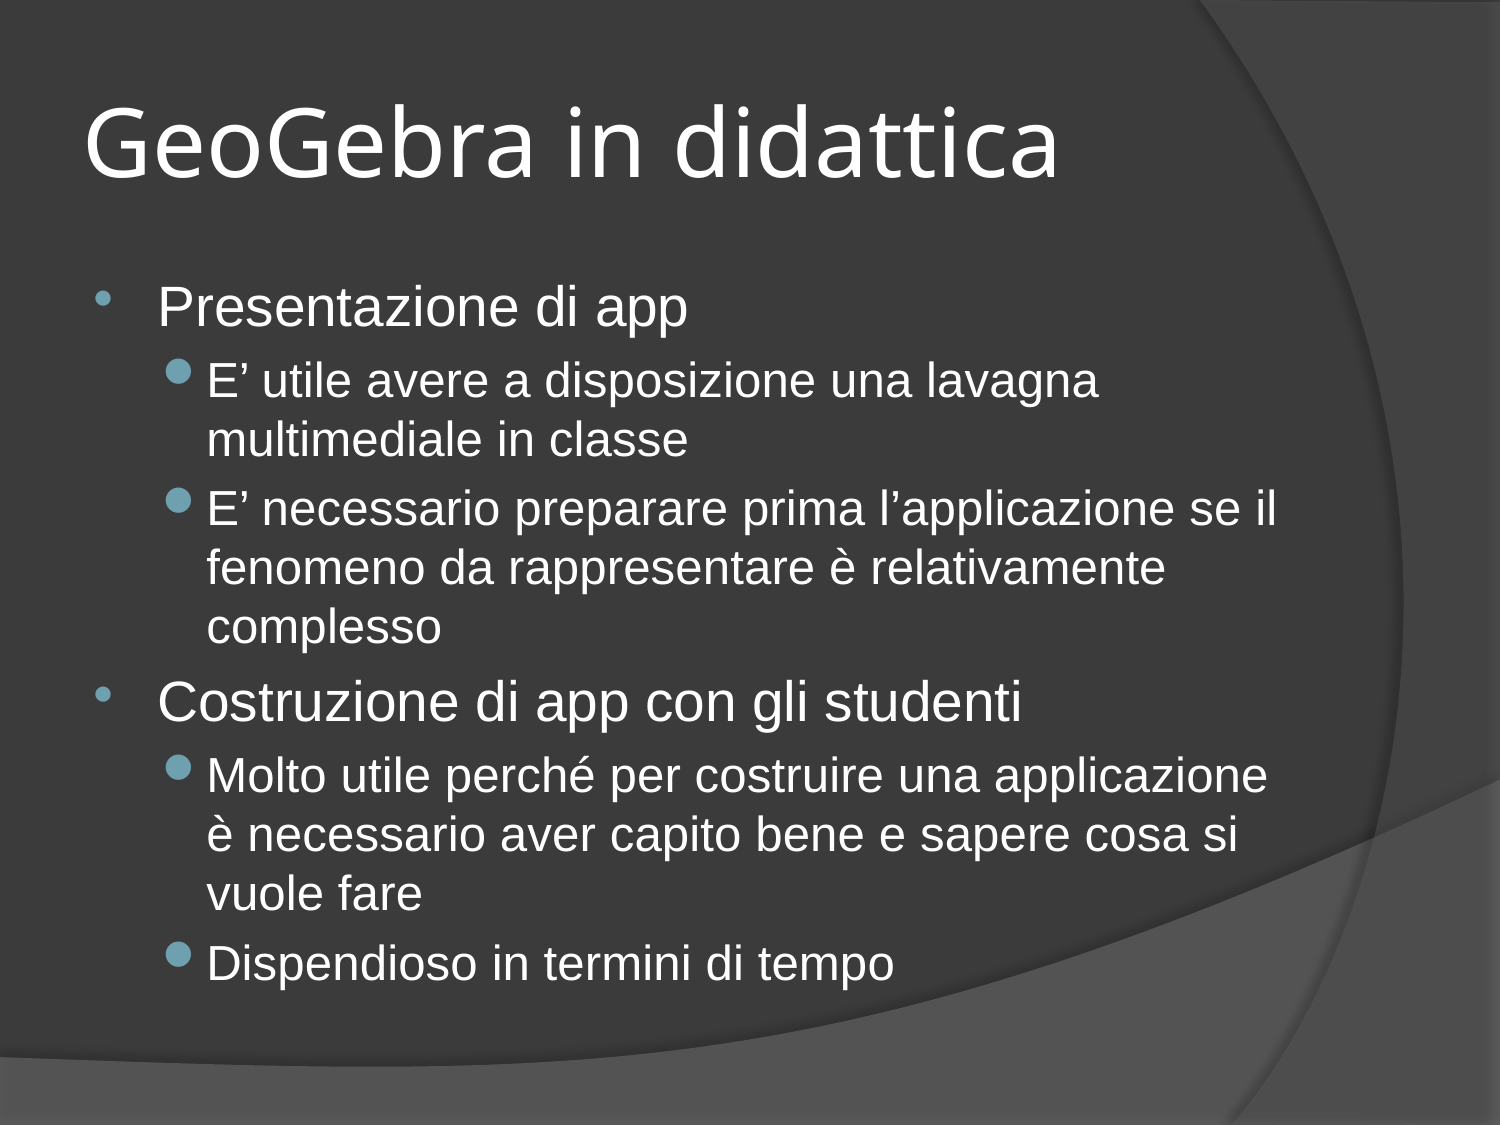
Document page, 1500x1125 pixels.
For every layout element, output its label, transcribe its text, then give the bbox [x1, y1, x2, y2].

list Presentazione di app E’ utile avere a disposizione una lavagna multimediale in classe E’ necessario preparare prima l’applicazione se il fenomeno da rappresentare è relativamente complesso Costruzione di app con gli studenti Molto utile perché per costruire una applicazione è necessario aver capito bene e sapere cosa si vuole fare Dispendioso in termini di tempo [75, 262, 1300, 1005]
title GeoGebra in didattica [75, 45, 1300, 233]
